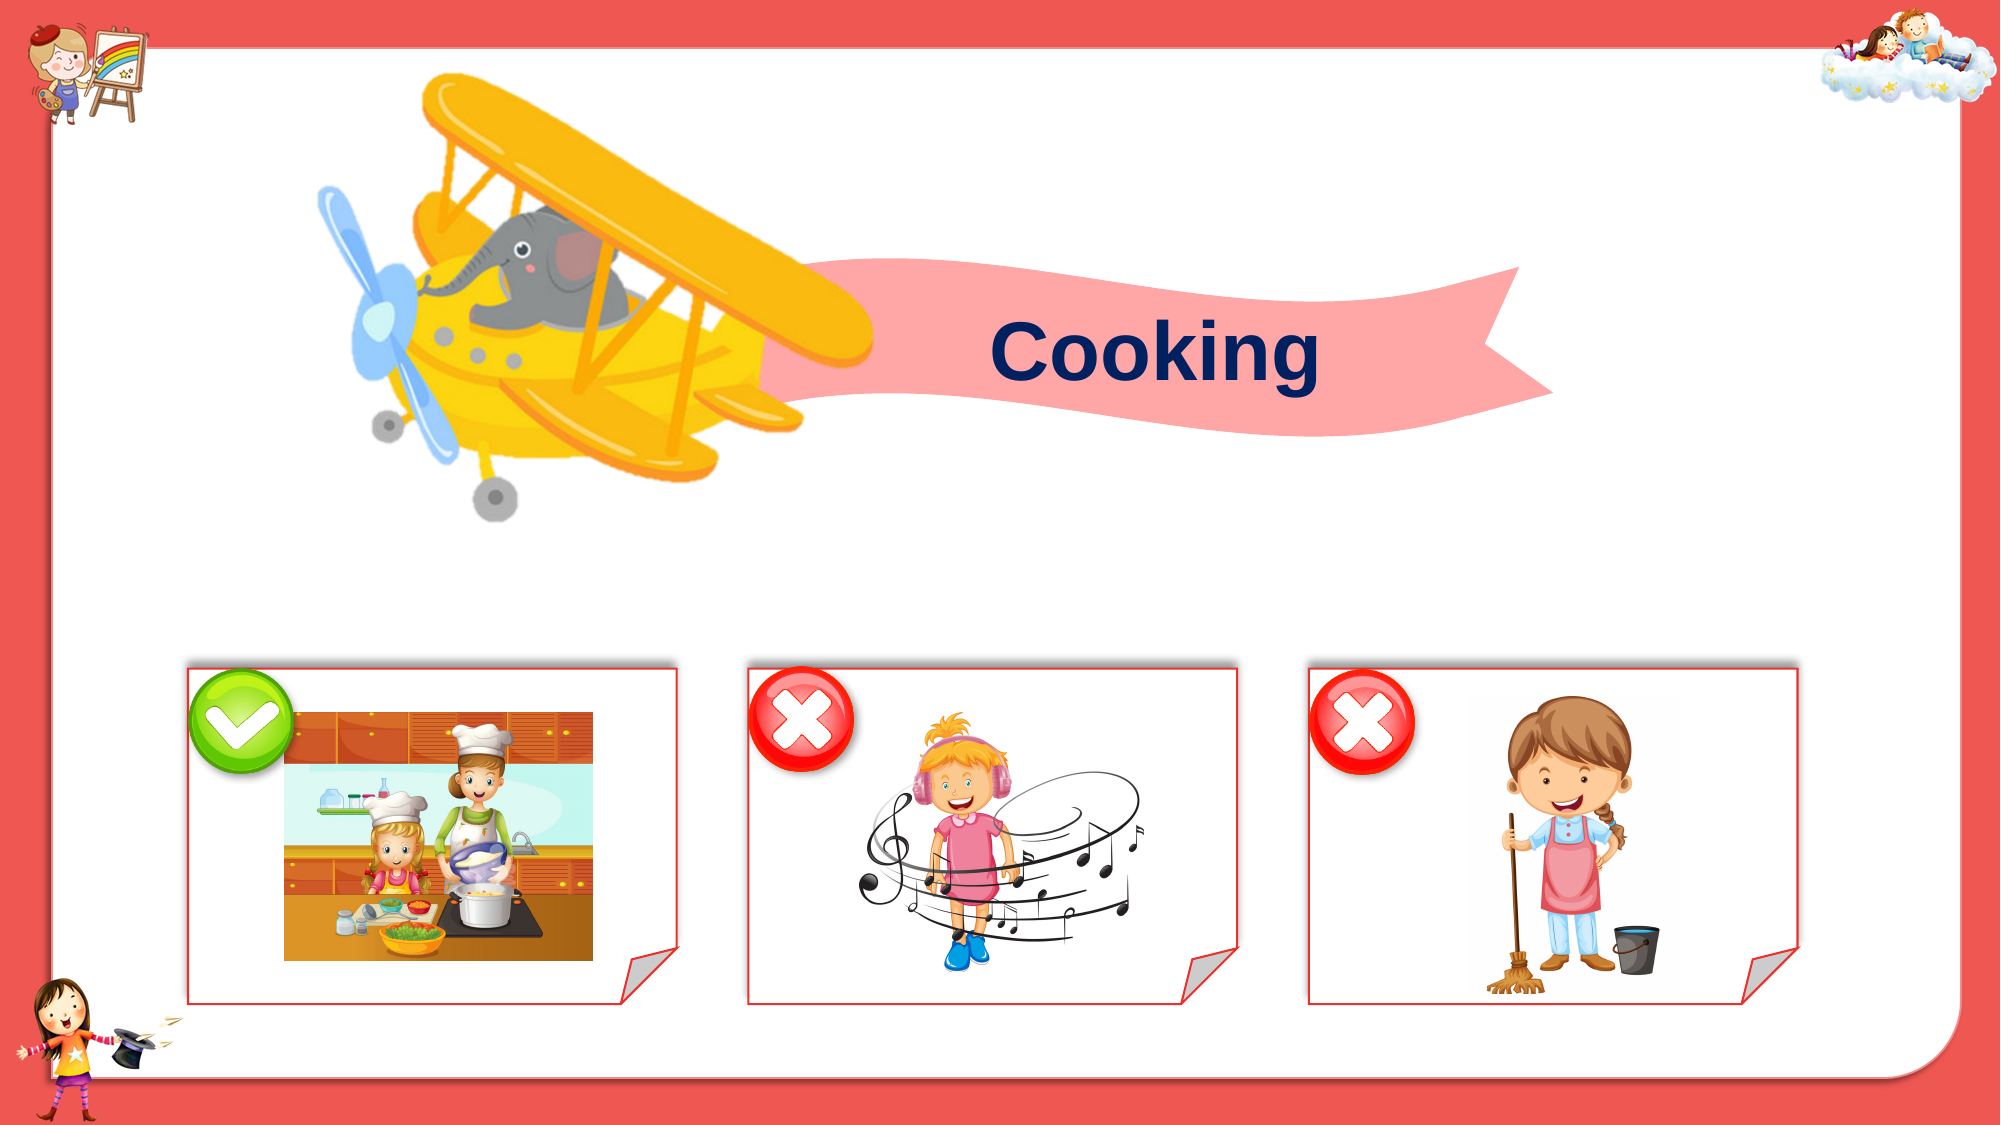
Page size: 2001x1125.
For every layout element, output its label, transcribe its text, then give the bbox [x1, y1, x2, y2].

text_box A. [296, 667, 678, 671]
picture [0, 3, 2000, 1122]
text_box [273, 55, 1539, 550]
text_box C. [1414, 667, 1801, 950]
text_box [747, 668, 1238, 1005]
text_box [189, 671, 680, 1008]
text_box [1308, 671, 1798, 1008]
